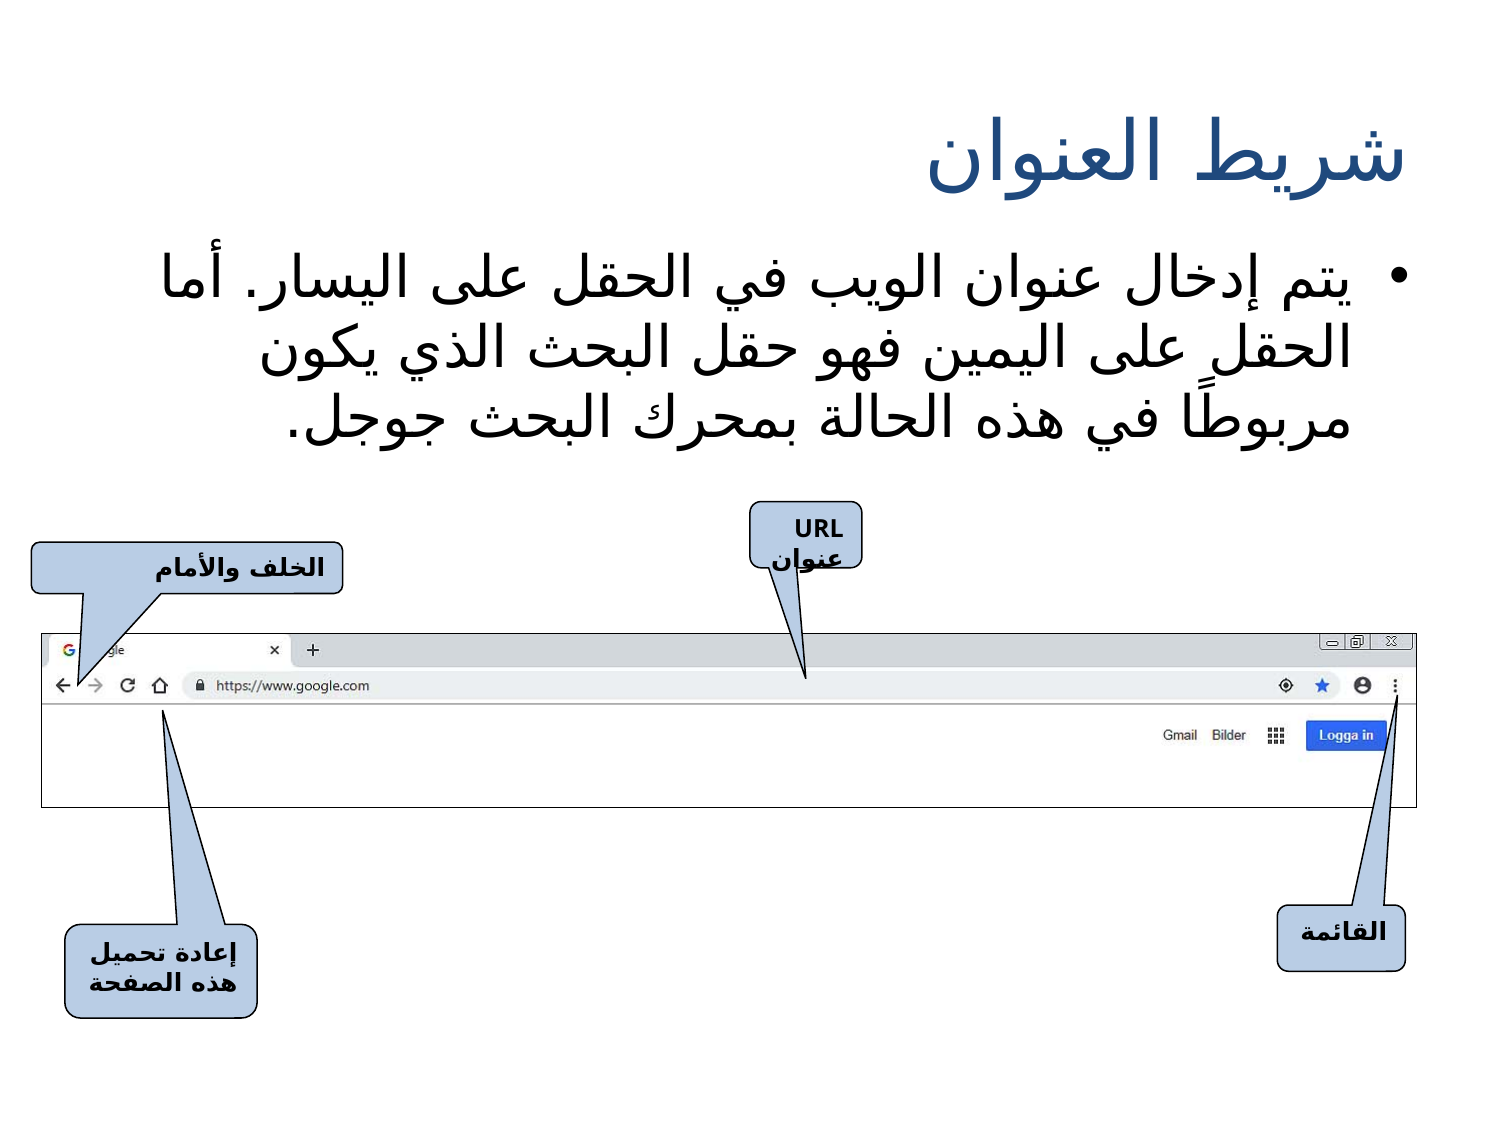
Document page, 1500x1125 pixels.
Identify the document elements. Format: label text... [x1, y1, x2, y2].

text_box الخلف والأمام [31, 542, 343, 631]
list يتم إدخال عنوان الويب في الحقل على اليسار. أما الحقل على اليمين فهو حقل البحث الذي يكون مربوطًا في هذه الحالة بمحرك البحث جوجل. [75, 231, 1425, 650]
text_box القائمة [1277, 816, 1406, 972]
title شريط العنوان [75, 62, 1425, 231]
text_box URL عنوان [749, 501, 862, 631]
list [41, 633, 1417, 808]
text_box إعادة تحميل هذه الصفحة [64, 816, 258, 1019]
